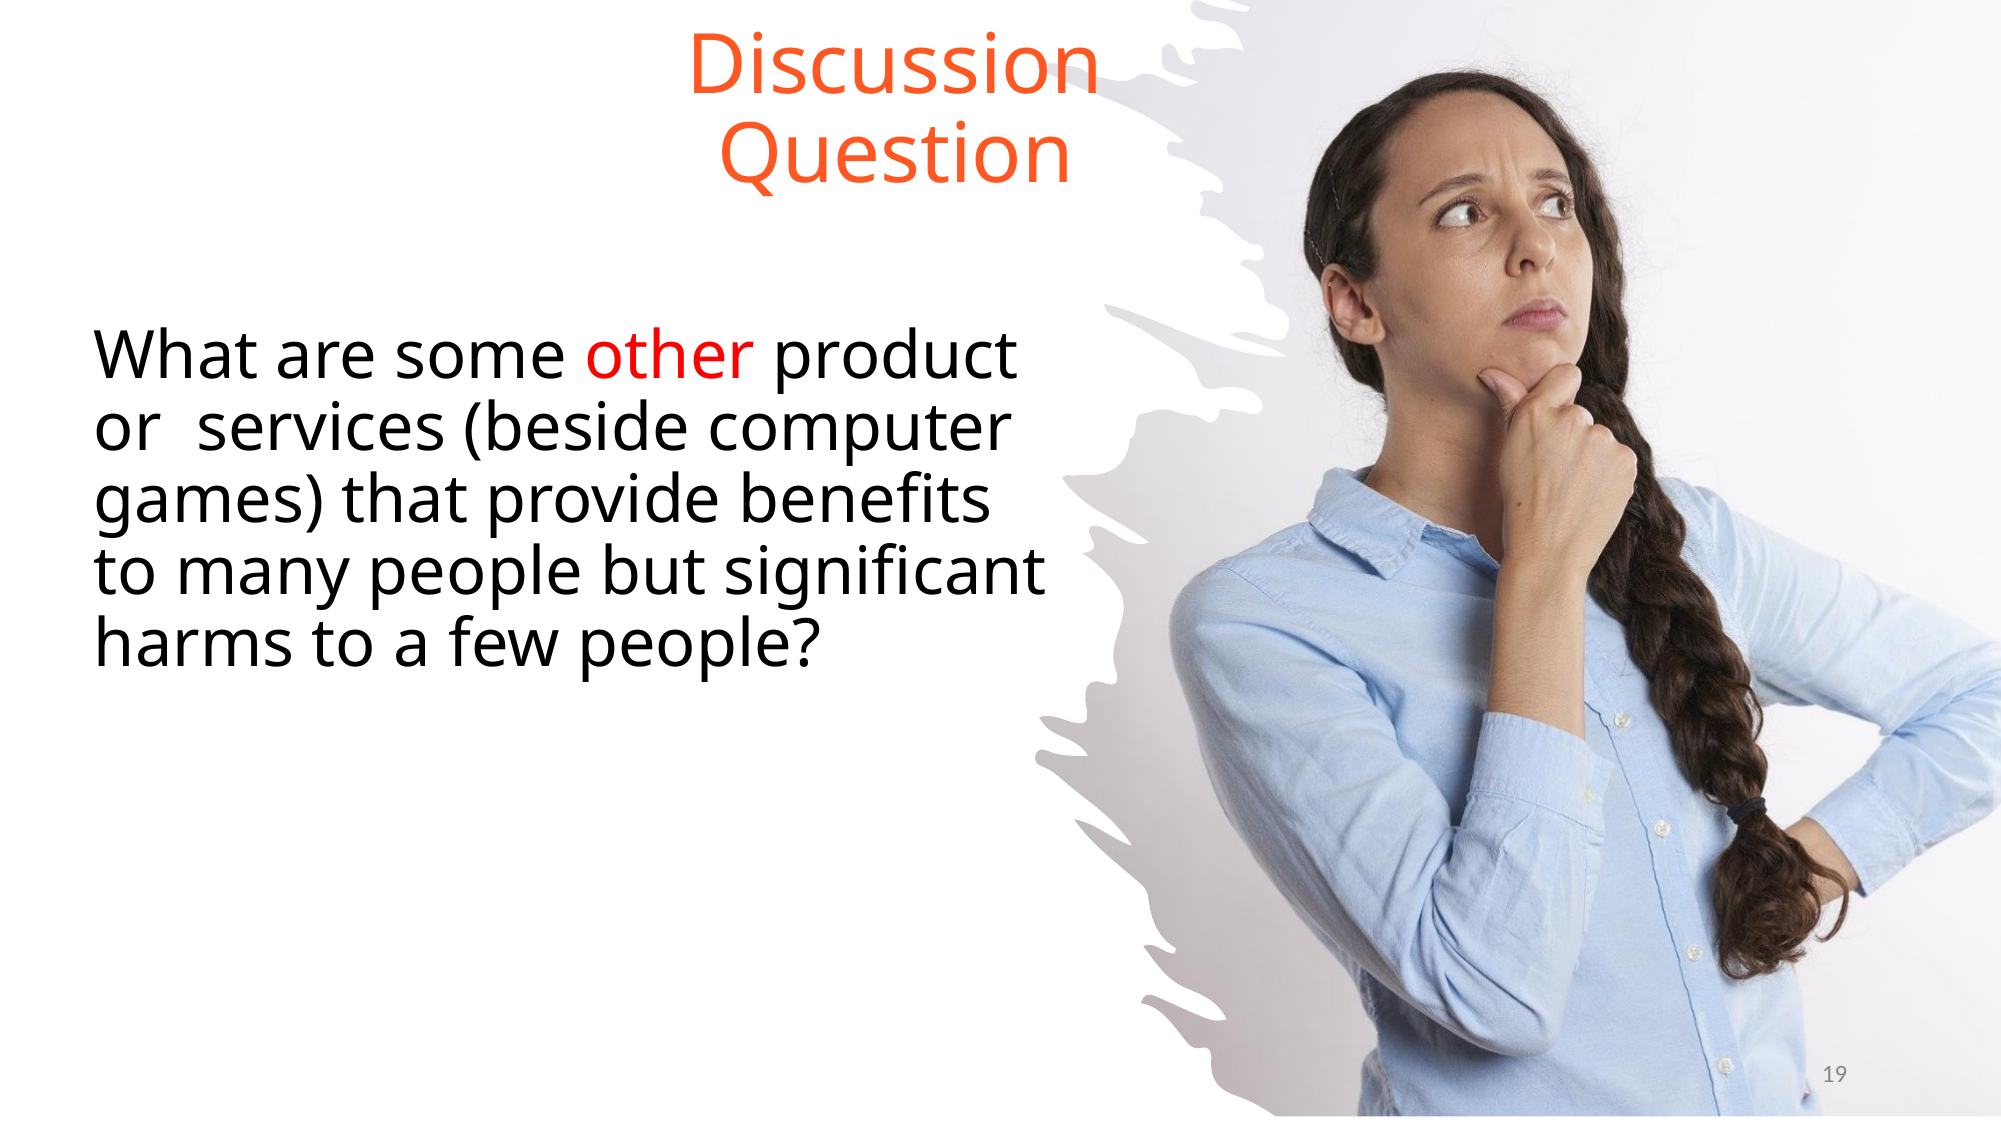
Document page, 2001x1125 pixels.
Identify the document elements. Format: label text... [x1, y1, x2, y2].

title Discussion Question [496, 43, 1029, 179]
text_box What are some other product or services (beside computer games) that provide benefits to many people but significant harms to a few people? [78, 233, 1029, 761]
picture [1034, 0, 2001, 1117]
